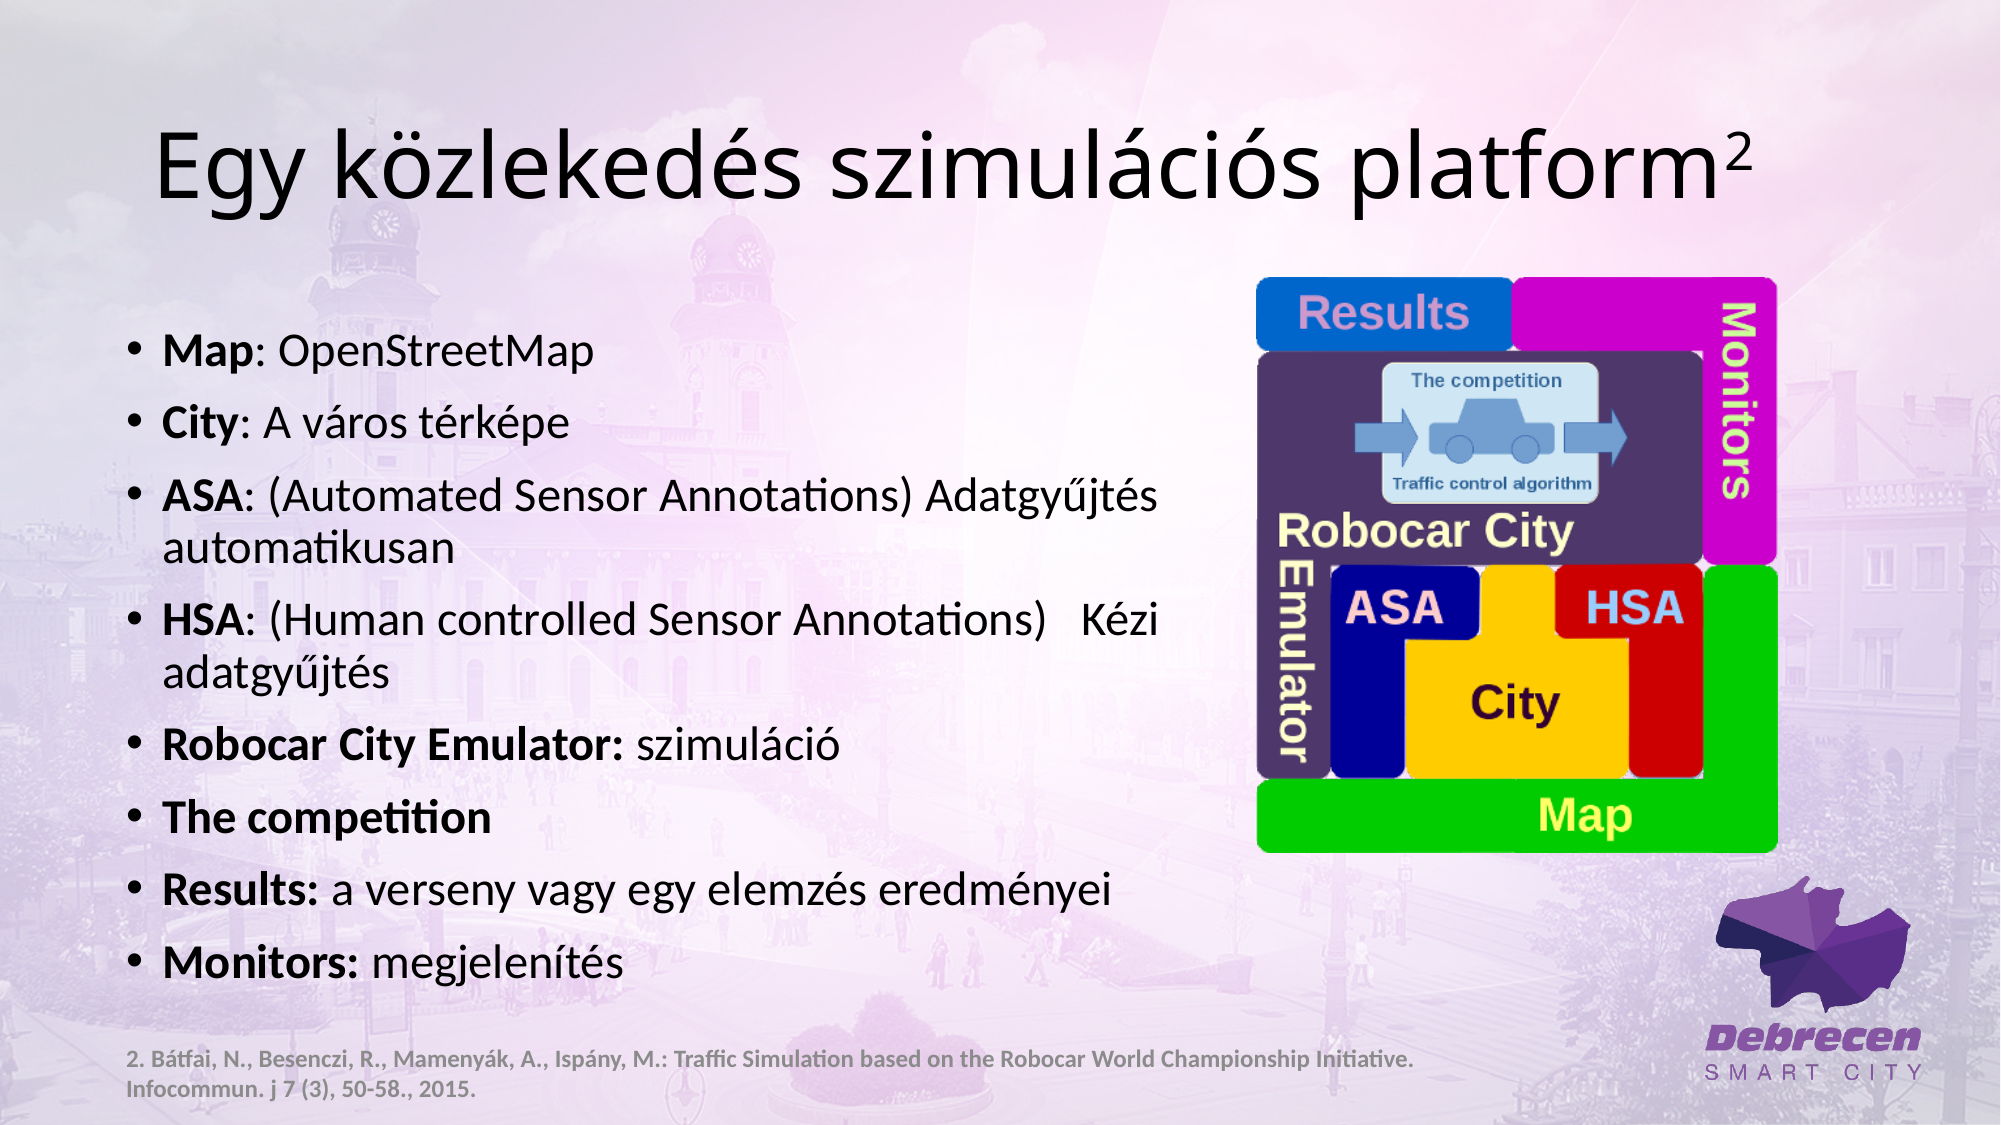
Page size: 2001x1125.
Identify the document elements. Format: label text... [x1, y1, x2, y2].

title Egy közlekedés szimulációs platform2 [137, 59, 1863, 278]
list Map: OpenStreetMap City: A város térképe ASA: (Automated Sensor Annotations) Adatgyűjtés automatikusan HSA: (Human controlled Sensor Annotations) Kézi adatgyűjtés Robocar City Emulator: szimuláció The competition Results: a verseny vagy egy elemzés eredményei Monitors: megjelenítés [111, 316, 1201, 1002]
picture [0, 0, 2001, 1125]
footer 2. Bátfai, N., Besenczi, R., Mamenyák, A., Ispány, M.: Traffic Simulation based on the Robocar World Championship Initiative. Infocommun. j 7 (3), 50-58., 2015. [111, 1042, 1438, 1103]
